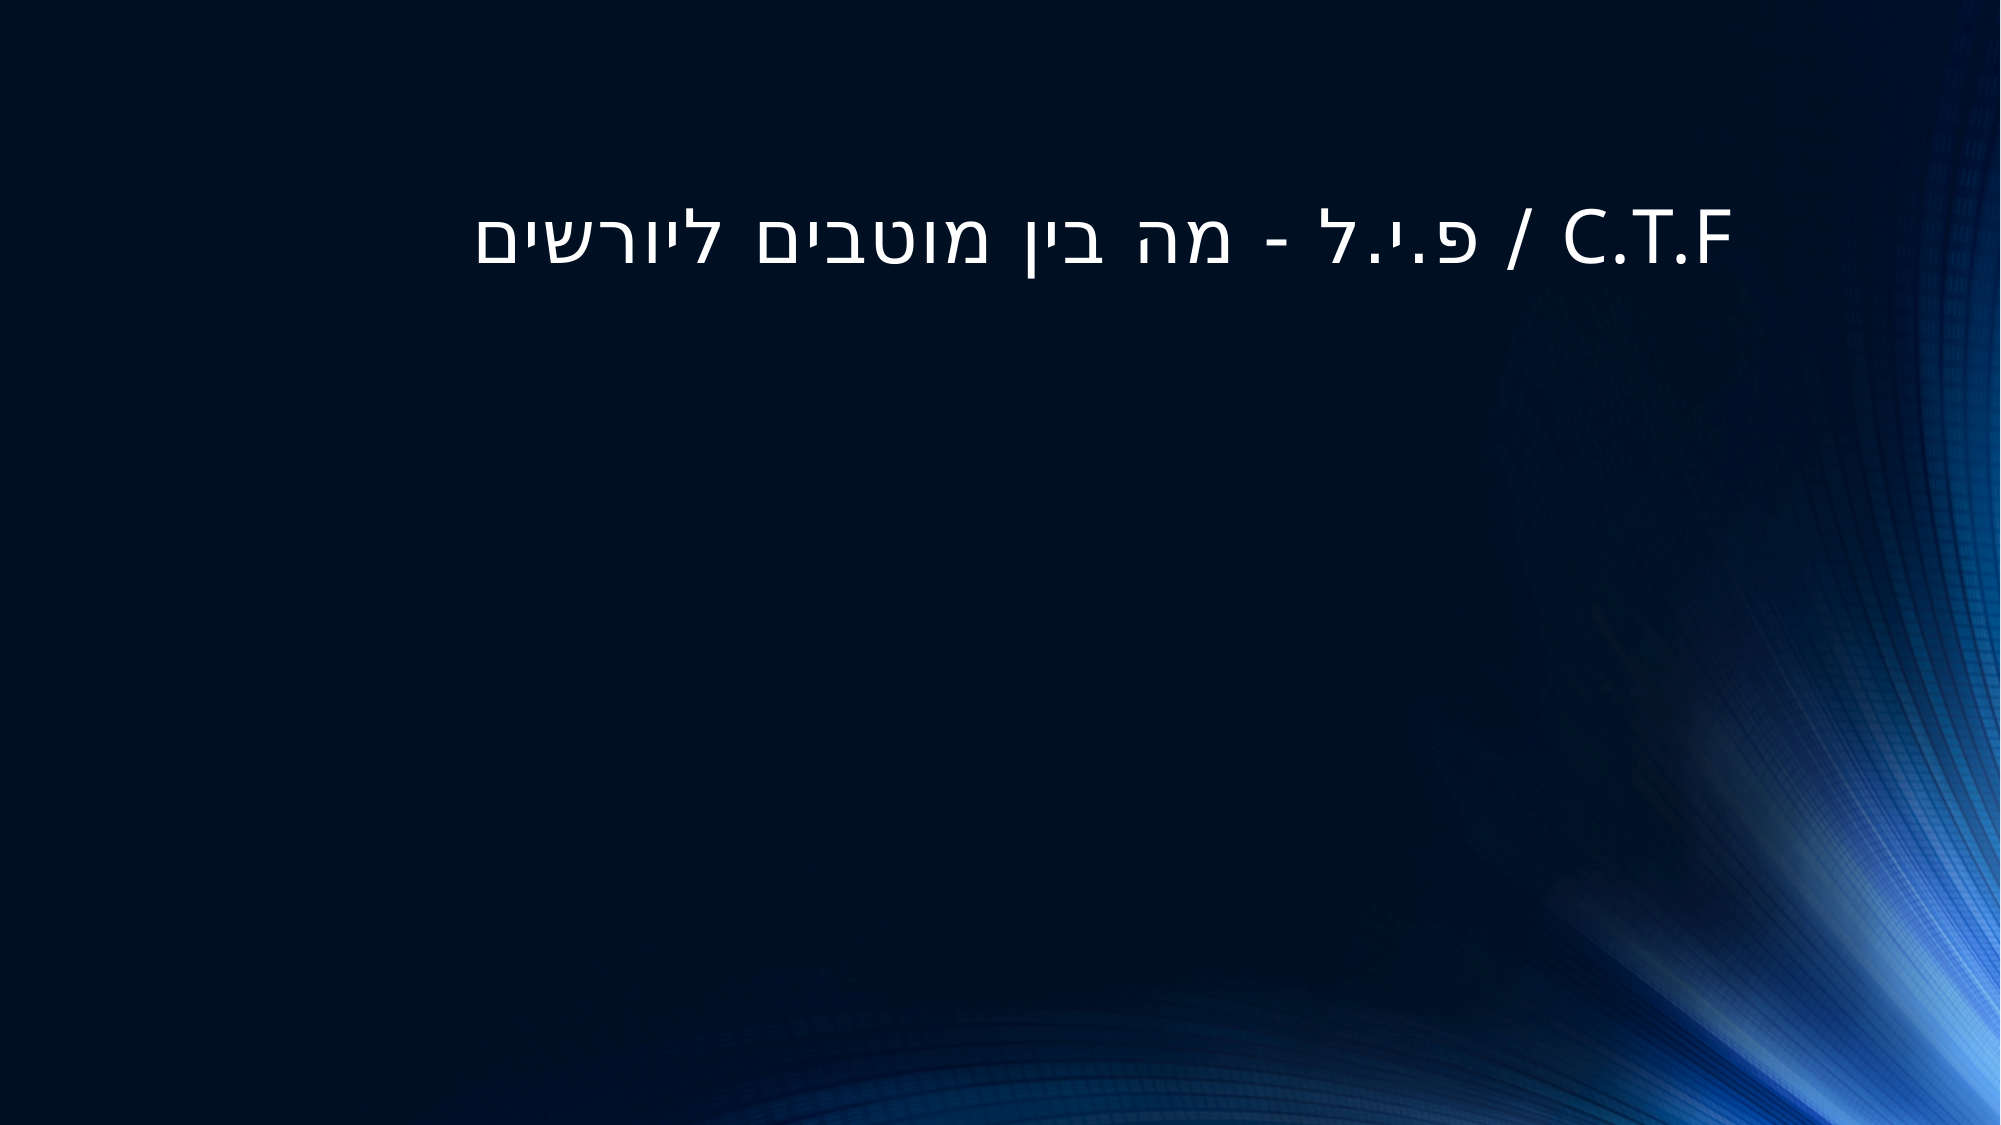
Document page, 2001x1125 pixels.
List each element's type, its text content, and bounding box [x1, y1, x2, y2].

picture [0, 0, 2001, 1125]
title C.T.F / פ.י.ל - מה בין מוטבים ליורשים [249, 62, 1751, 288]
